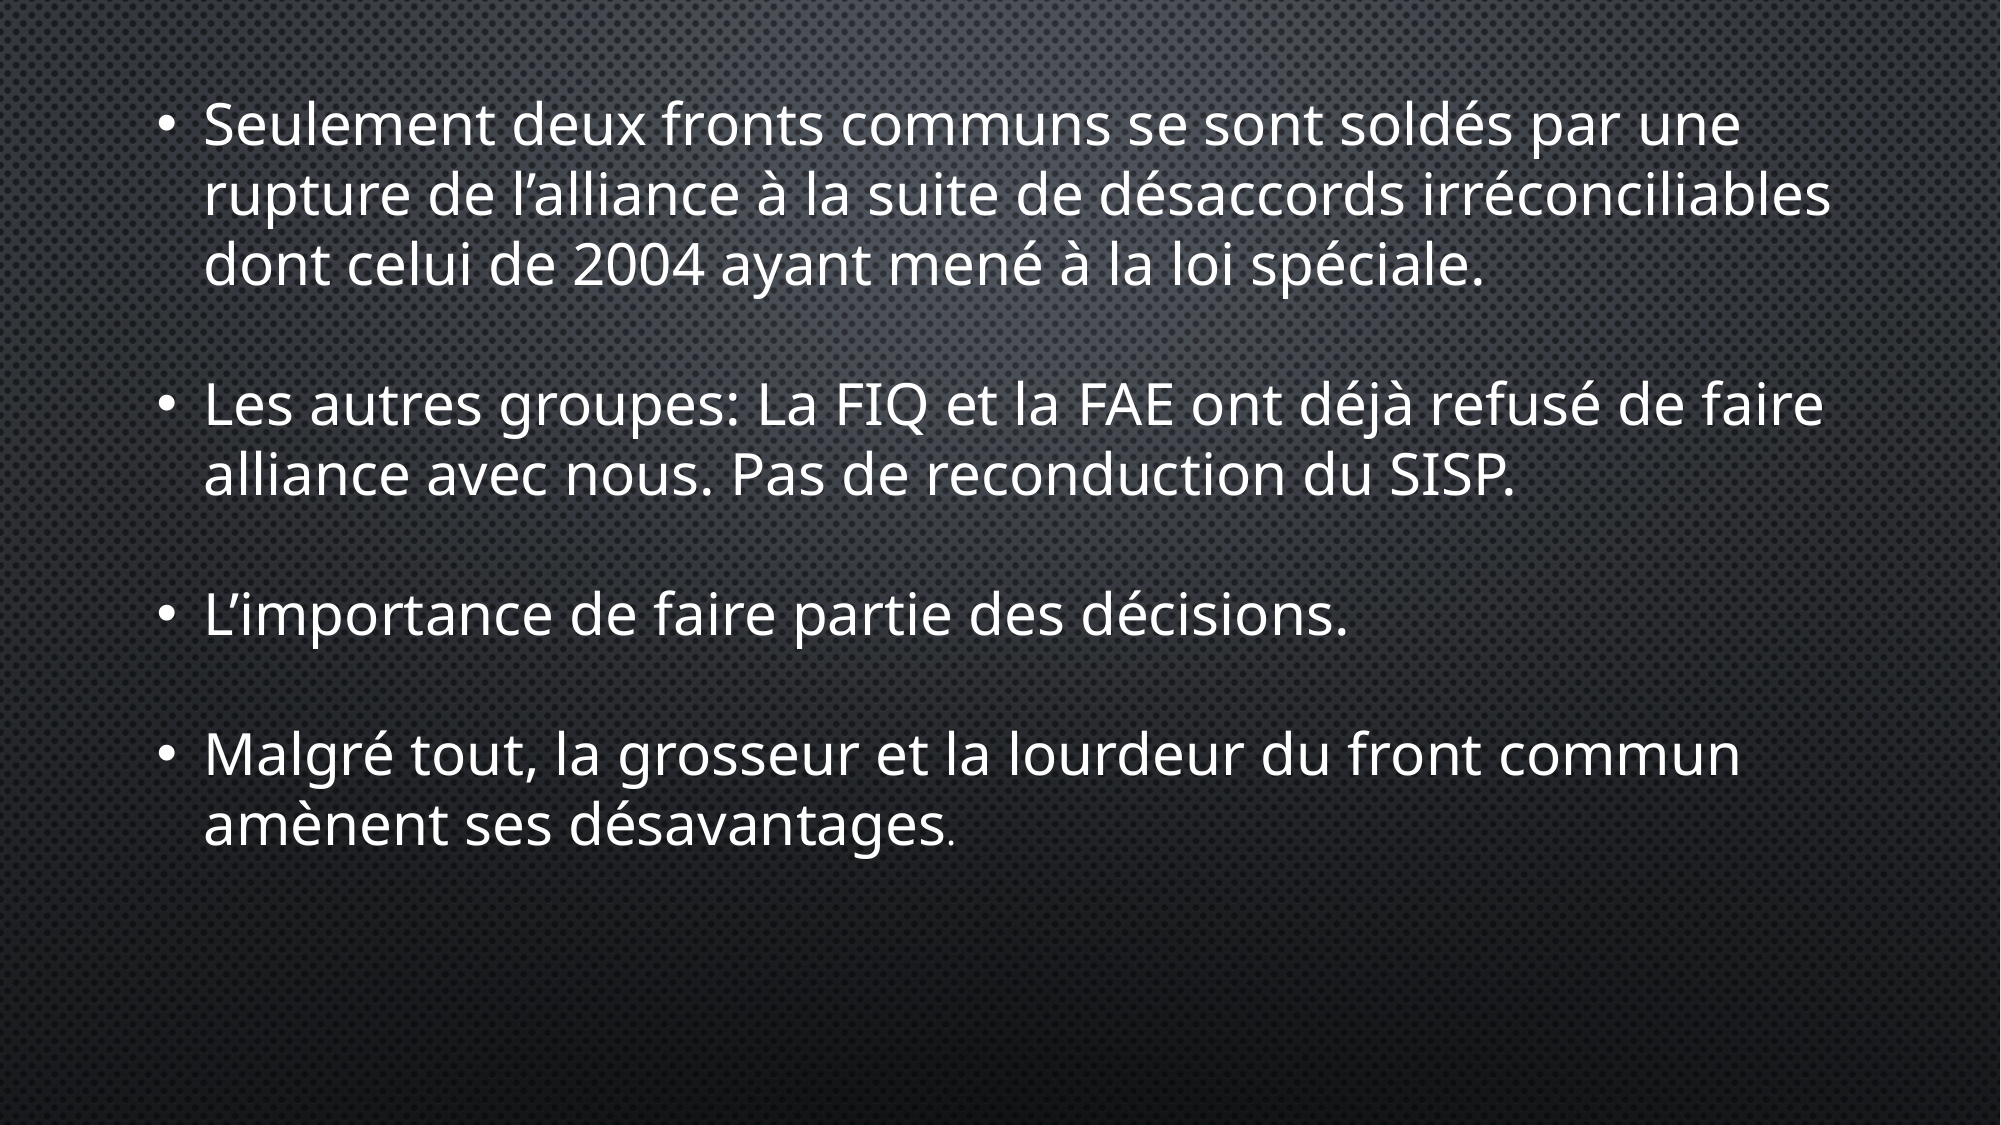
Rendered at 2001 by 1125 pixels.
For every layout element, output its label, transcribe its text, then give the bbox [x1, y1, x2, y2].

text_box Seulement deux fronts communs se sont soldés par une rupture de l’alliance à la suite de désaccords irréconciliables dont celui de 2004 ayant mené à la loi spéciale. Les autres groupes: La FIQ et la FAE ont déjà refusé de faire alliance avec nous. Pas de reconduction du SISP. L’importance de faire partie des décisions. Malgré tout, la grosseur et la lourdeur du front commun amènent ses désavantages. [141, 79, 1936, 865]
